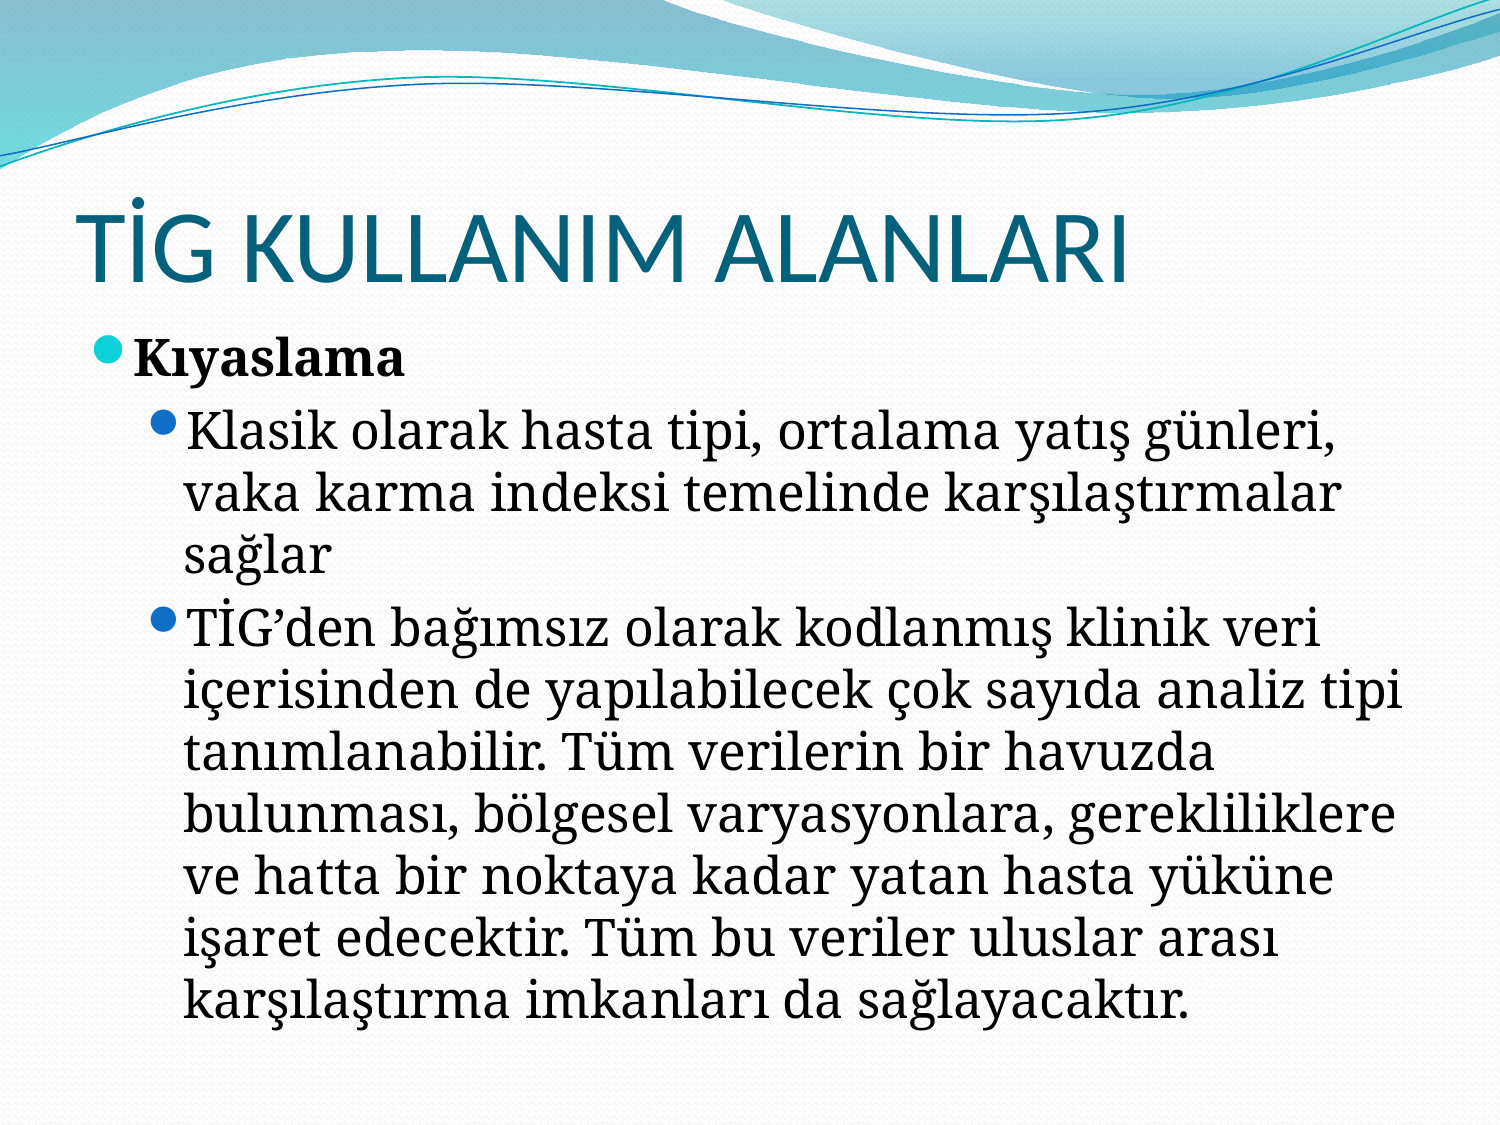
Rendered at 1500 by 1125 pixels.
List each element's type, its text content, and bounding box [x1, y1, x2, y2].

list Kıyaslama Klasik olarak hasta tipi, ortalama yatış günleri, vaka karma indeksi temelinde karşılaştırmalar sağlar TİG’den bağımsız olarak kodlanmış klinik veri içerisinden de yapılabilecek çok sayıda analiz tipi tanımlanabilir. Tüm verilerin bir havuzda bulunması, bölgesel varyasyonlara, gerekliliklere ve hatta bir noktaya kadar yatan hasta yüküne işaret edecektir. Tüm bu veriler uluslar arası karşılaştırma imkanları da sağlayacaktır. [75, 317, 1425, 1075]
title TİG KULLANIM ALANLARI [75, 115, 1425, 303]
